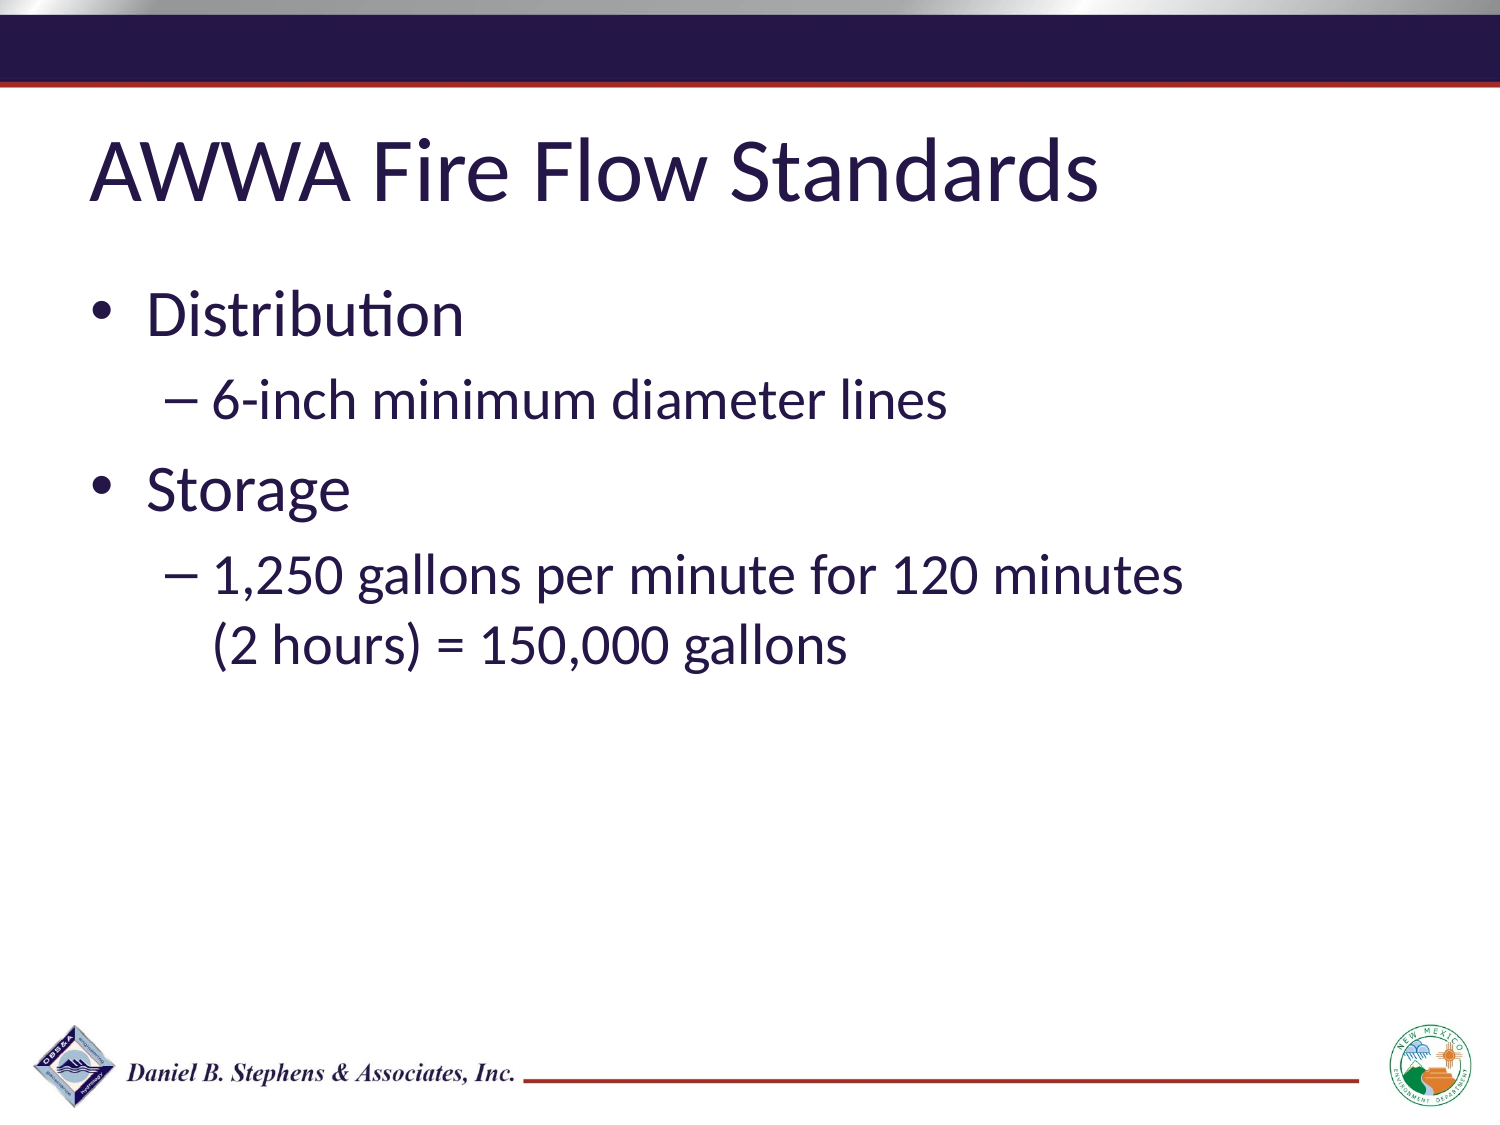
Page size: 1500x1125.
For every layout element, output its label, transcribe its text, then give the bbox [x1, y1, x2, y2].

text_box AWWA Fire Flow Standards [74, 92, 1425, 238]
picture [0, 0, 1500, 88]
picture [1387, 1022, 1473, 1108]
text_box Distribution 6-inch minimum diameter lines Storage 1,250 gallons per minute for 120 minutes (2 hours) = 150,000 gallons [74, 262, 1425, 1005]
picture [33, 1025, 1360, 1108]
